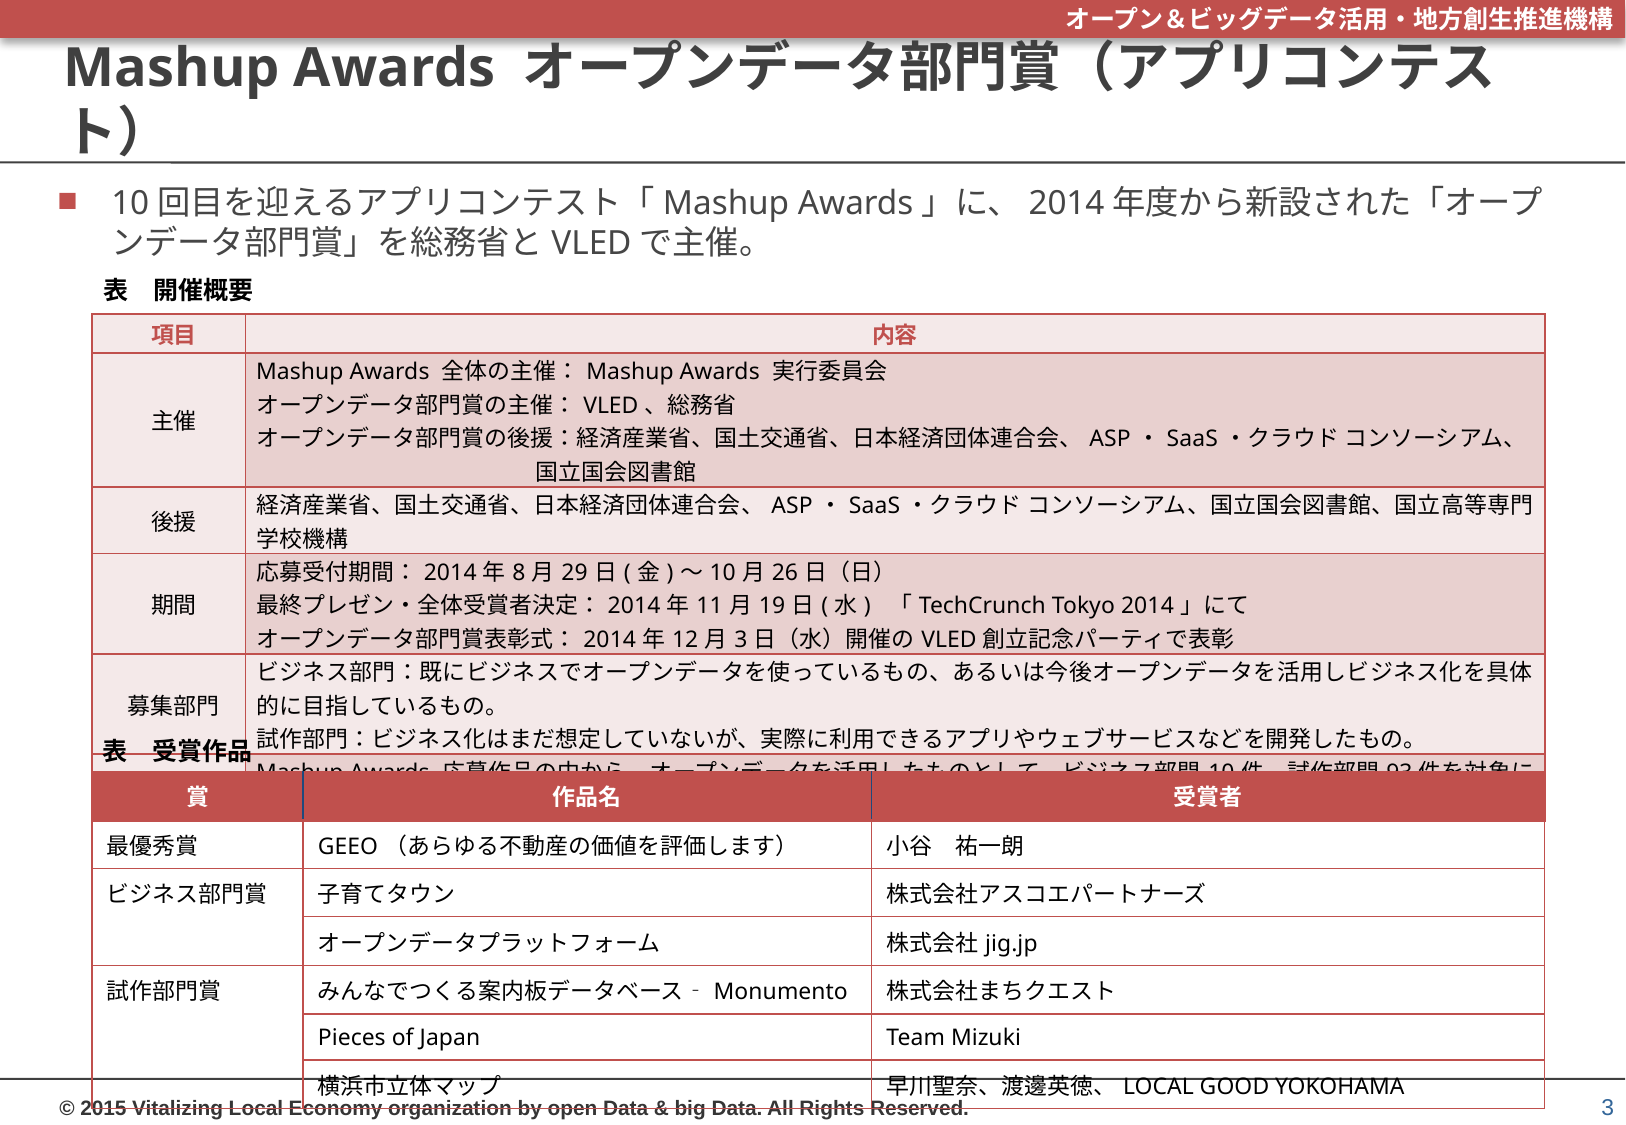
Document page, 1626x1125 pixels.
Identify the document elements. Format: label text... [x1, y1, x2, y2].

table_cell 株式会社まちクエスト [872, 966, 1544, 1013]
table_cell 期間 [93, 554, 245, 653]
table_cell オープンデータプラットフォーム [304, 917, 871, 965]
table_header 賞 [93, 772, 302, 819]
text_box 表 開催概要 [88, 267, 269, 312]
table_cell みんなでつくる案内板データベース‐Monumento [304, 966, 871, 1013]
table_cell Pieces of Japan [304, 1015, 871, 1059]
table_header 受賞者 [872, 772, 1544, 819]
list 10回目を迎えるアプリコンテスト「Mashup Awards」に、2014年度から新設された「オープンデータ部門賞」を総務省とVLEDで主催。 [57, 175, 1559, 292]
table_cell Team Mizuki [872, 1015, 1544, 1059]
table_cell 早川聖奈、渡邊英徳、LOCAL GOOD YOKOHAMA [872, 1061, 1544, 1108]
table_cell 主催 [93, 354, 245, 486]
table_cell 株式会社アスコエパートナーズ [872, 869, 1544, 916]
table_cell ビジネス部門賞 [93, 869, 302, 965]
table_cell ビジネス部門：既にビジネスでオープンデータを使っているもの、あるいは今後オープンデータを活用しビジネス化を具体的に目指しているもの。 試作部門：ビジネス化はまだ想定していないが、実際に利用できるアプリやウェブサービスなどを開発したもの。 [246, 655, 1544, 753]
table_header 項目 [93, 315, 245, 352]
table_cell 後援 [93, 488, 245, 553]
table_cell 最優秀賞 [93, 821, 302, 868]
table_cell 応募受付期間：2014年8月29日(金)～10月26日（日） 最終プレゼン・全体受賞者決定：2014年11月19日(水) 「TechCrunch Tokyo 2014」にて オープンデータ部門賞表彰式：2014年12月3日（水）開催のVLED創立記念パーティで表彰 [246, 554, 1544, 653]
title Mashup Awards オープンデータ部門賞（アプリコンテスト） [63, 49, 1563, 146]
table_cell 募集部門 [93, 655, 245, 727]
table_cell GEEO（あらゆる不動産の価値を評価します） [304, 821, 871, 868]
table_cell 経済産業省、国土交通省、日本経済団体連合会、ASP・SaaS・クラウド コンソーシアム、国立国会図書館、国立高等専門学校機構 [246, 488, 1544, 553]
table_header 内容 [246, 315, 1544, 352]
table_cell 試作部門賞 [93, 966, 302, 1108]
table_cell 小谷 祐一朗 [872, 821, 1544, 868]
table_cell 子育てタウン [304, 869, 871, 916]
table_cell 株式会社jig.jp [872, 917, 1544, 965]
text_box 表 受賞作品 [87, 727, 268, 773]
table_cell 横浜市立体マップ [304, 1061, 871, 1108]
table_cell Mashup Awards 応募作品の中から、オープンデータを活用したものとして、ビジネス部門10件、試作部門93件を対象に審査。 [268, 755, 1544, 771]
slide_number 3 [1557, 1082, 1625, 1125]
table_header 作品名 [304, 772, 871, 819]
table_cell Mashup Awards 全体の主催：Mashup Awards 実行委員会 オープンデータ部門賞の主催：VLED、総務省 オープンデータ部門賞の後援：経済産業省、国土交通省、日本経済団体連合会、ASP・SaaS・クラウド コンソーシアム、国立国会図書館 [246, 354, 1544, 486]
